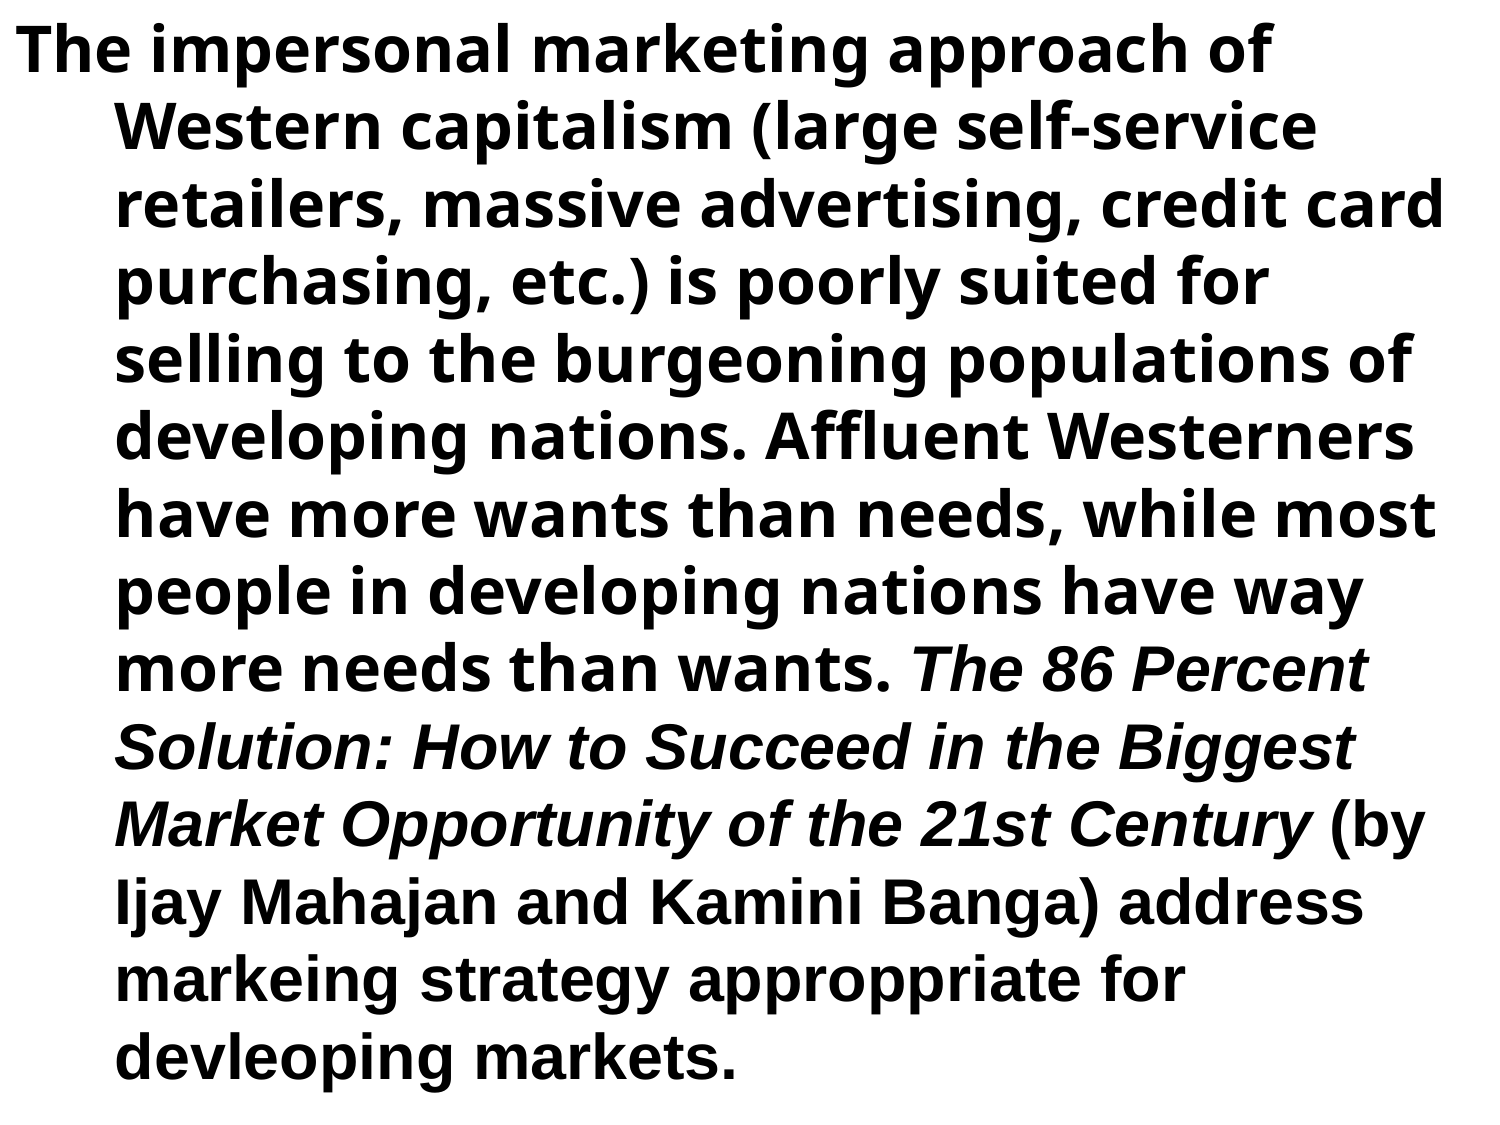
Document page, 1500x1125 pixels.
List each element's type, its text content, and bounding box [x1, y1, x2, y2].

list The impersonal marketing approach of Western capitalism (large self-service retailers, massive advertising, credit card purchasing, etc.) is poorly suited for selling to the burgeoning populations of developing nations. Affluent Westerners have more wants than needs, while most people in developing nations have way more needs than wants. The 86 Percent Solution: How to Succeed in the Biggest Market Opportunity of the 21st Century (by Ijay Mahajan and Kamini Banga) address markeing strategy approppriate for devleoping markets. [0, 0, 1500, 1125]
